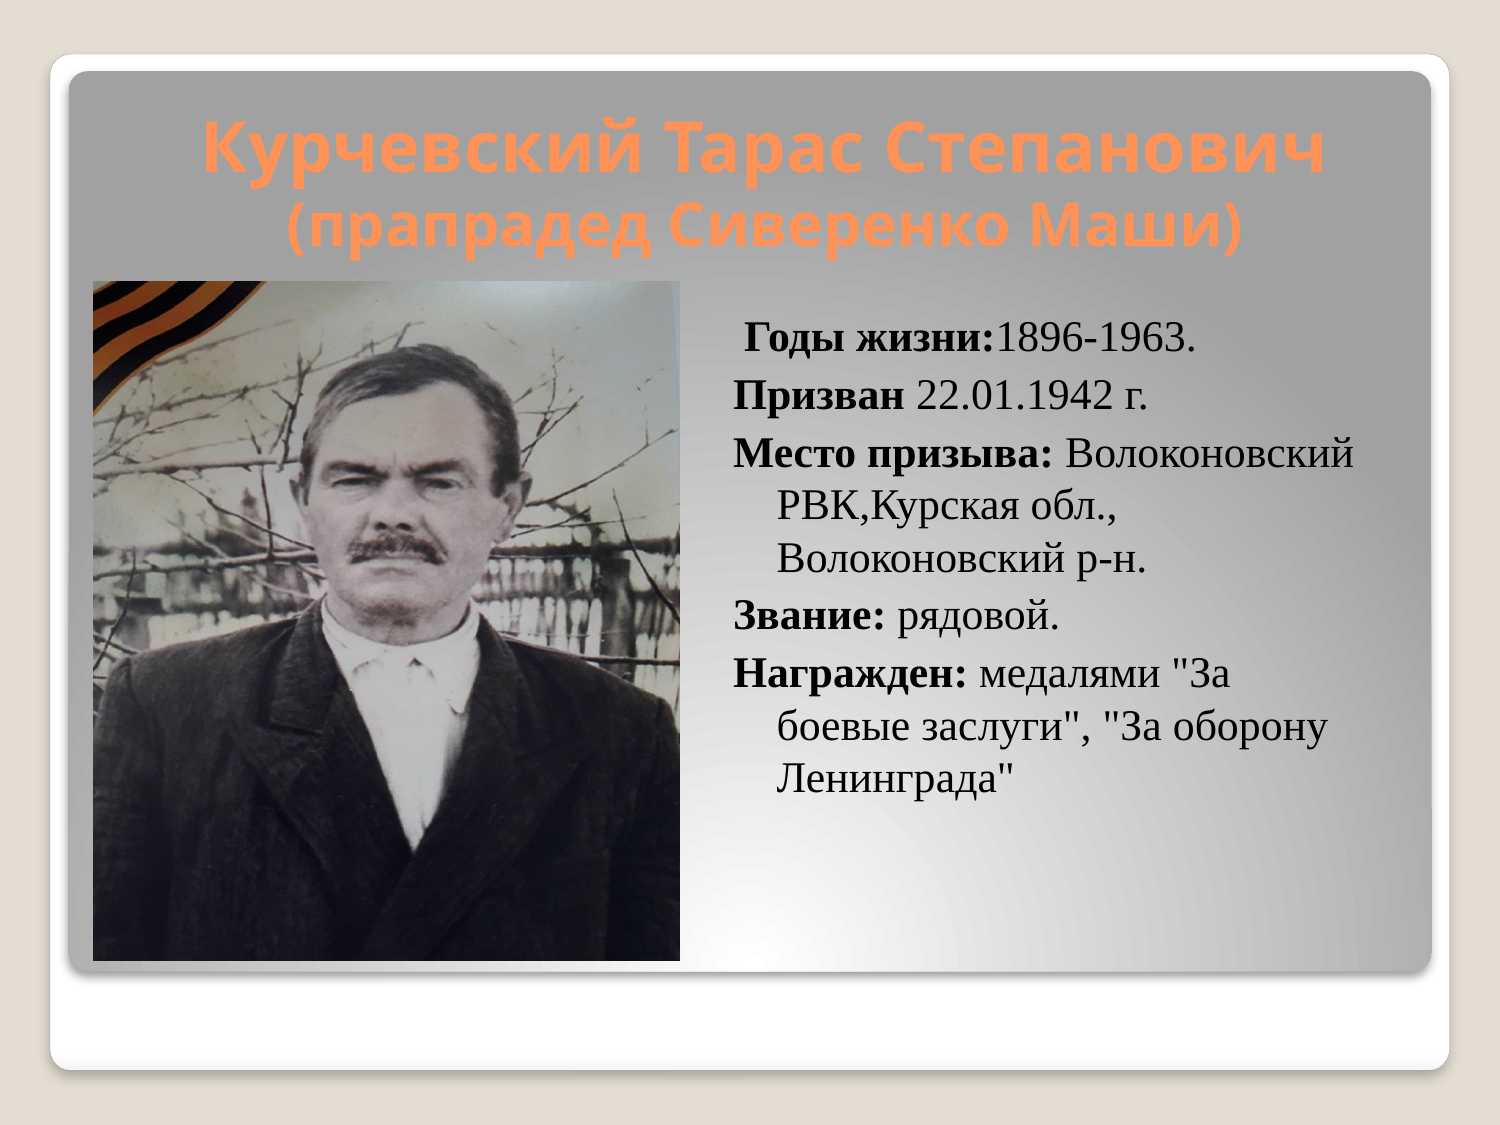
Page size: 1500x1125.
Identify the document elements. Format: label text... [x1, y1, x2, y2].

picture [93, 280, 680, 962]
list Годы жизни:1896-1963. Призван 22.01.1942 г. Место призыва: Волоконовский РВК,Курская обл., Волоконовский р-н. Звание: рядовой. Награжден: медалями "За боевые заслуги", "За оборону Ленинграда" [703, 292, 1378, 980]
title Курчевский Тарас Степанович (прапрадед Сиверенко Маши) [93, 93, 1437, 267]
